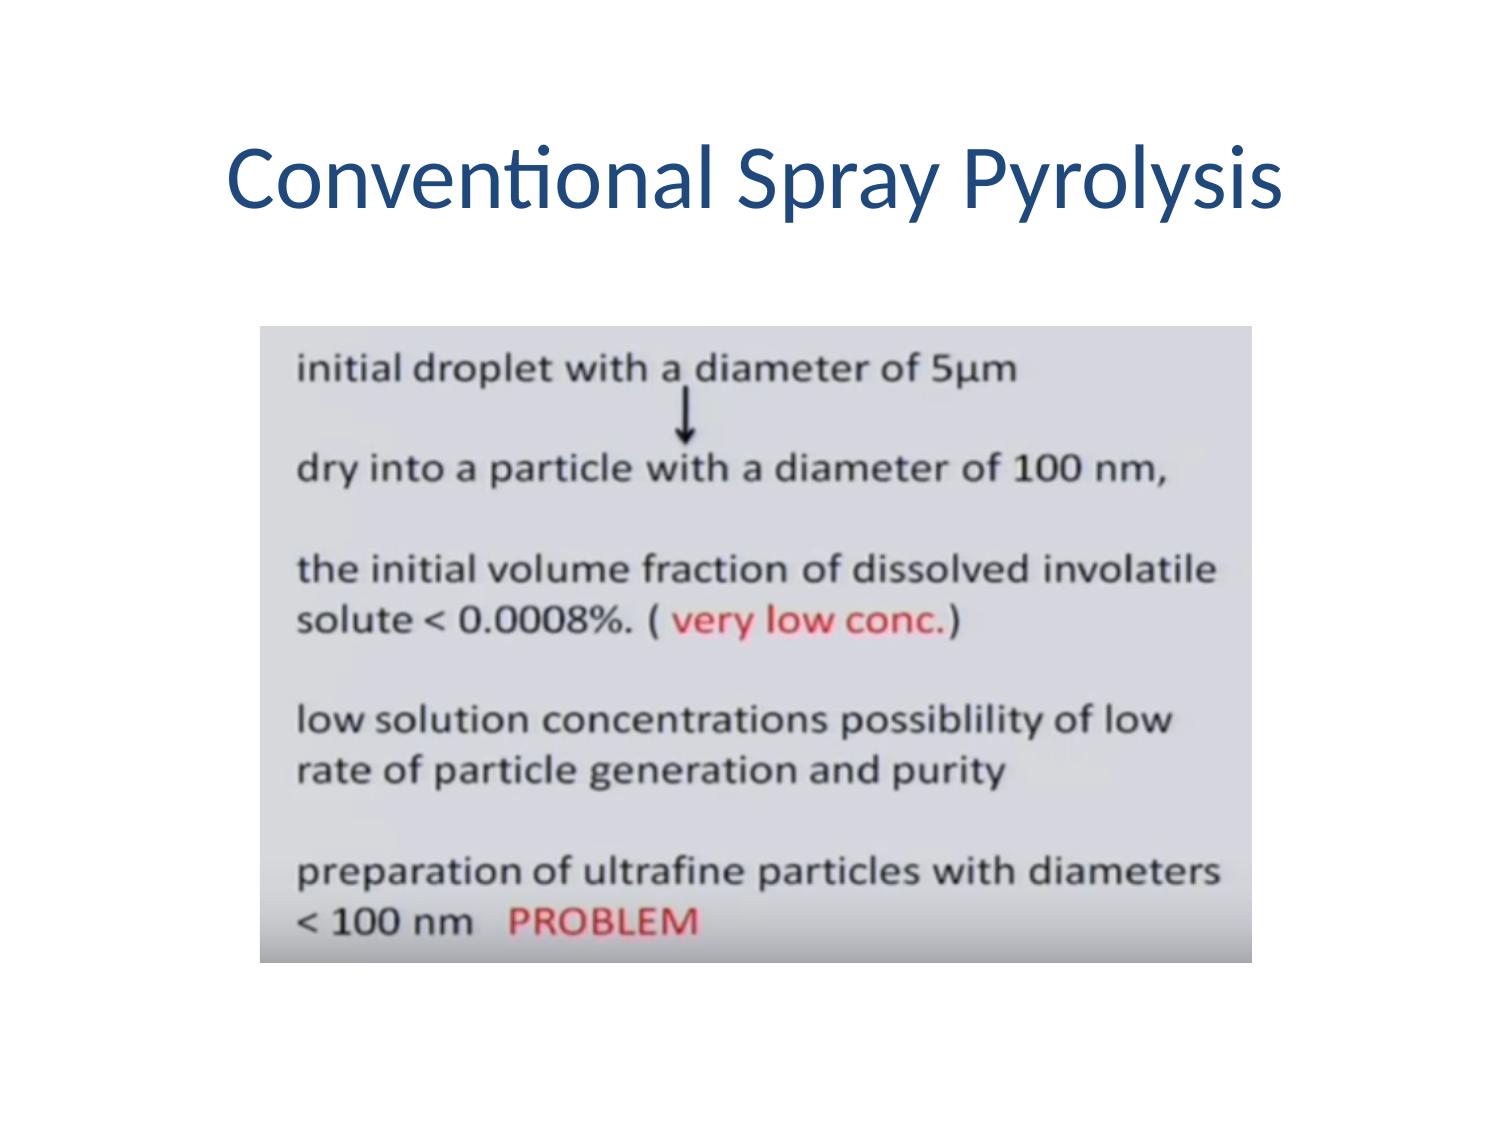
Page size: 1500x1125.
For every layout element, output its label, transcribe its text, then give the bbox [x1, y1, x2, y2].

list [259, 326, 1253, 964]
text_box Conventional Spray Pyrolysis [53, 78, 1459, 266]
